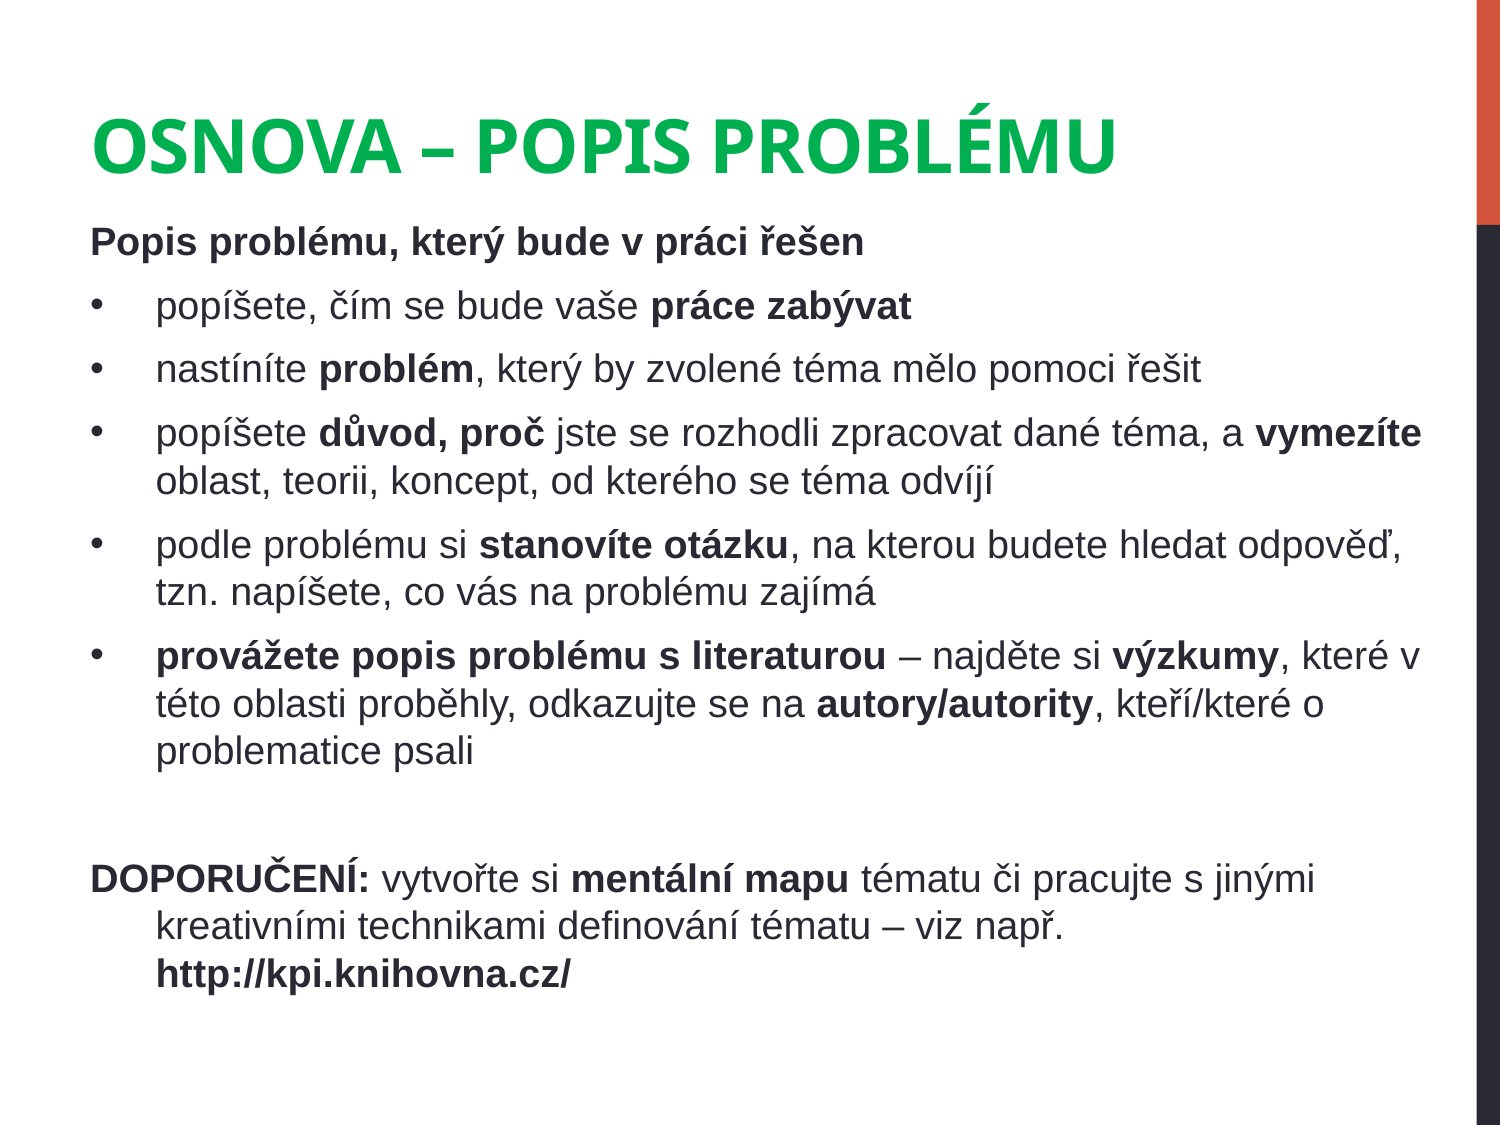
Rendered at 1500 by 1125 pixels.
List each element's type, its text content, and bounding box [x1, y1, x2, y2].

title Osnova – popis problému [75, 45, 1425, 197]
list Popis problému, který bude v práci řešen popíšete, čím se bude vaše práce zabývat nastíníte problém, který by zvolené téma mělo pomoci řešit popíšete důvod, proč jste se rozhodli zpracovat dané téma, a vymezíte oblast, teorii, koncept, od kterého se téma odvíjí podle problému si stanovíte otázku, na kterou budete hledat odpověď, tzn. napíšete, co vás na problému zajímá provážete popis problému s literaturou – najděte si výzkumy, které v této oblasti proběhly, odkazujte se na autory/autority, kteří/které o problematice psali DOPORUČENÍ: vytvořte si mentální mapu tématu či pracujte s jinými kreativními technikami definování tématu – viz např. http://kpi.knihovna.cz/ [75, 208, 1447, 1005]
